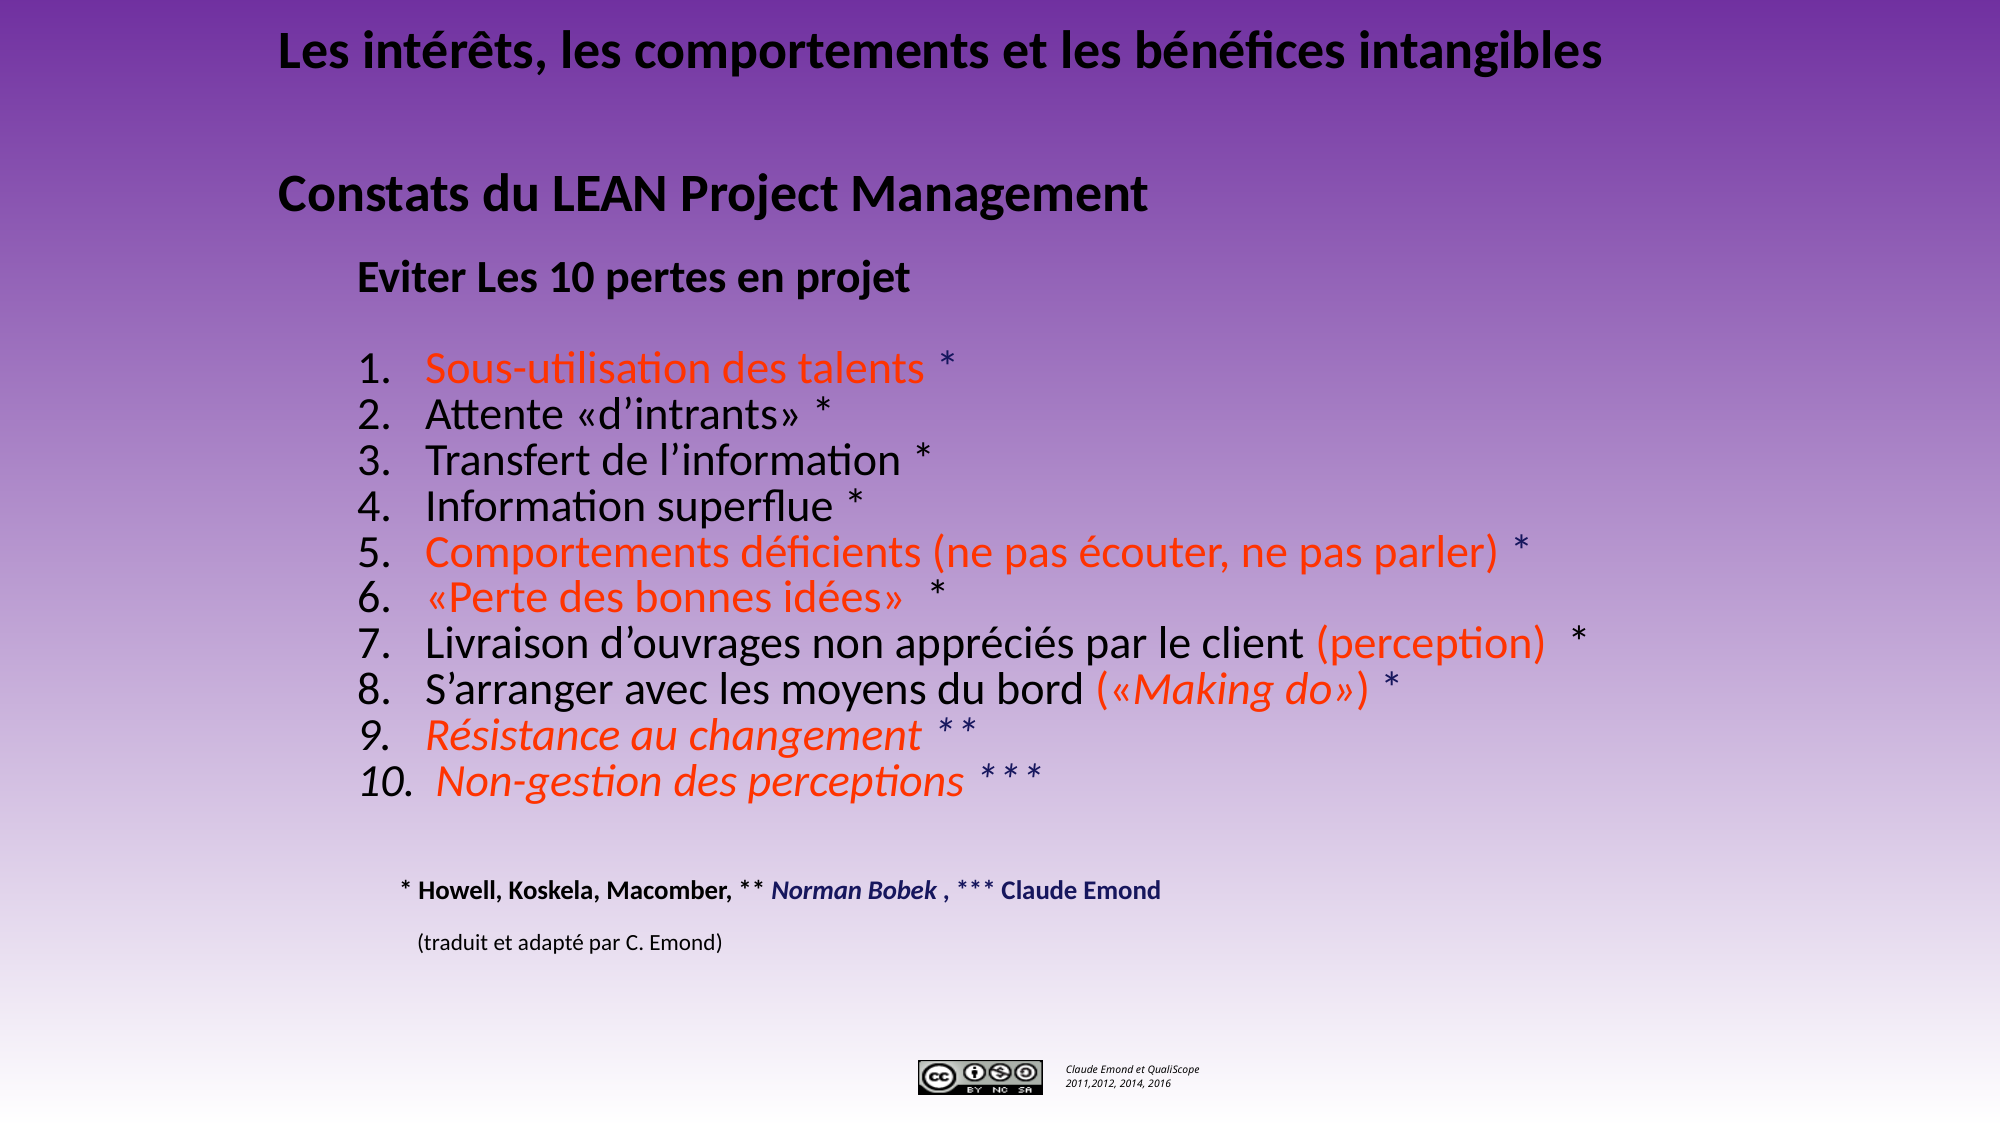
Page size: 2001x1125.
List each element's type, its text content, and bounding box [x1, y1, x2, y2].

text_box Les intérêts, les comportements et les bénéfices intangibles [265, 15, 1750, 86]
text_box Constats du LEAN Project Management [265, 139, 1715, 249]
picture [918, 1060, 1043, 1095]
text_box Eviter Les 10 pertes en projet Sous-utilisation des talents * Attente «d’intrants» * Transfert de l’information * Information superflue * Comportements déficients (ne pas écouter, ne pas parler) * «Perte des bonnes idées» * Livraison d’ouvrages non appréciés par le client (perception) * S’arranger avec les moyens du bord («Making do») * Résistance au changement ** Non-gestion des perceptions *** * Howell, Koskela, Macomber, ** Norman Bobek , *** Claude Emond (traduit et adapté par C. Emond) [342, 249, 1637, 964]
